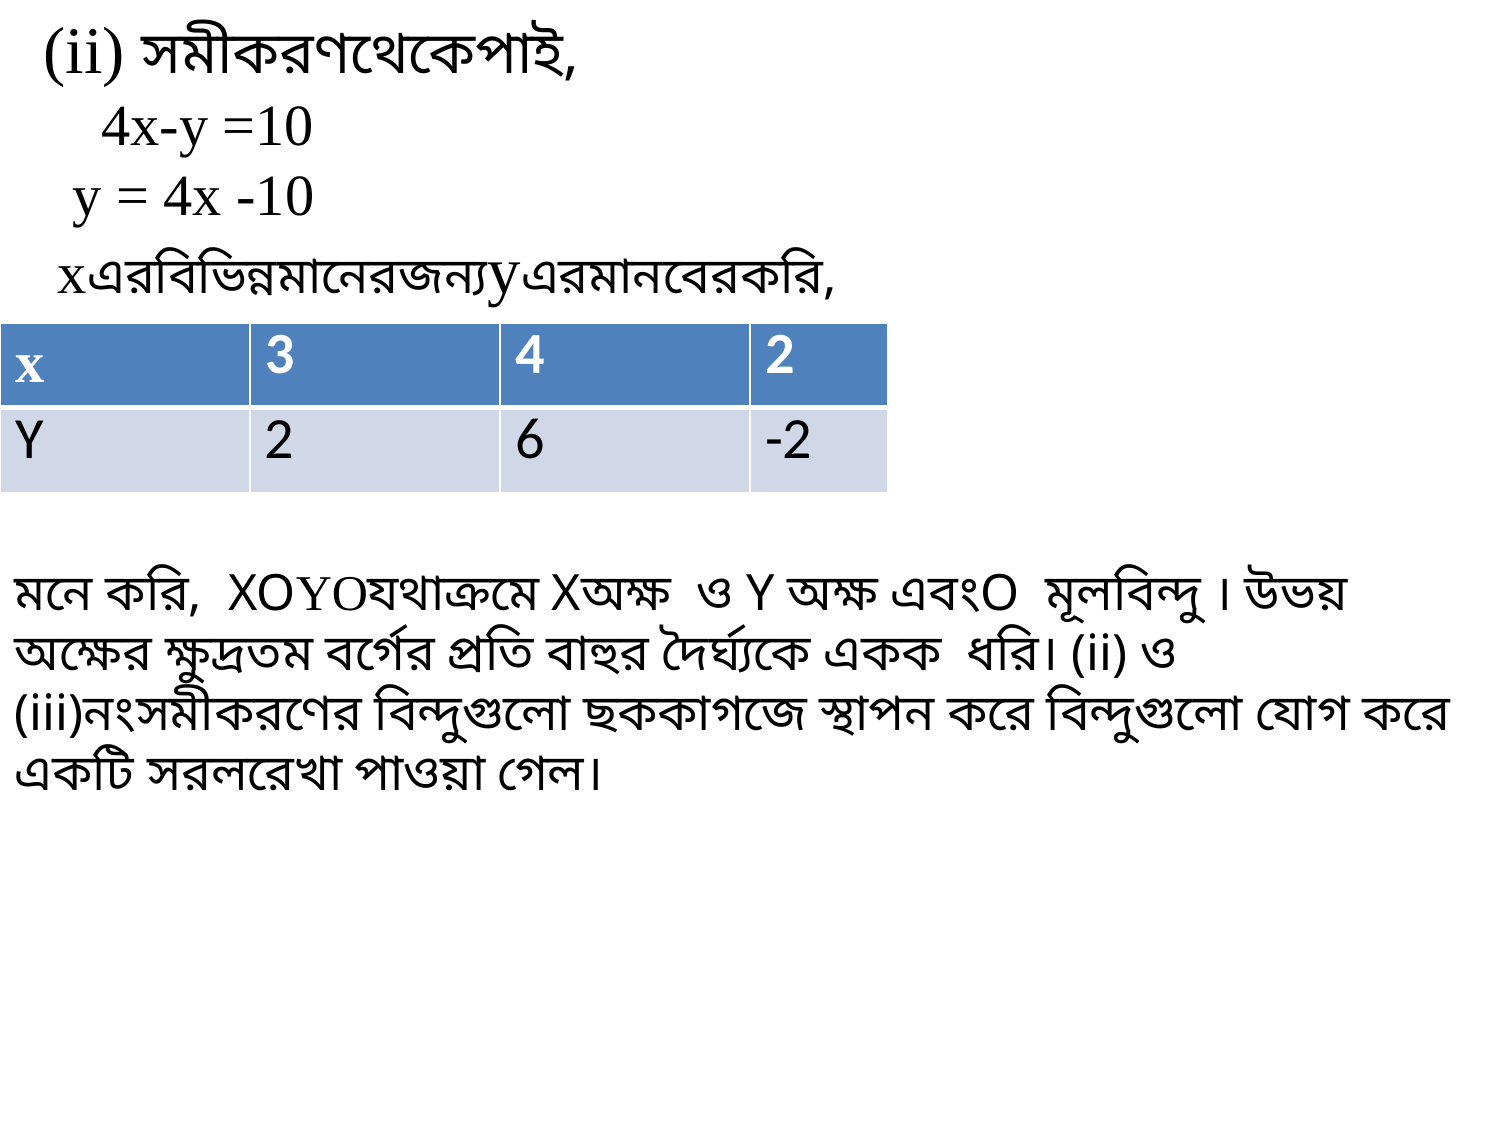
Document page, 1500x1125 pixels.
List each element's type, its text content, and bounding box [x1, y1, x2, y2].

table_cell 6 [501, 410, 749, 492]
table_header 3 [251, 324, 499, 405]
table_cell 2 [251, 410, 499, 492]
table_header 4 [501, 324, 749, 405]
table_cell -2 [751, 410, 887, 492]
table_cell Y [1, 410, 249, 492]
text_box (ii) সমীকরণথেকেপাই, 4x-y =10 y = 4x -10 xএরবিভিন্নমানেরজন্যyএরমানবেরকরি, [28, 0, 977, 705]
table_header x [1, 324, 249, 405]
table_header 2 [751, 324, 887, 405]
